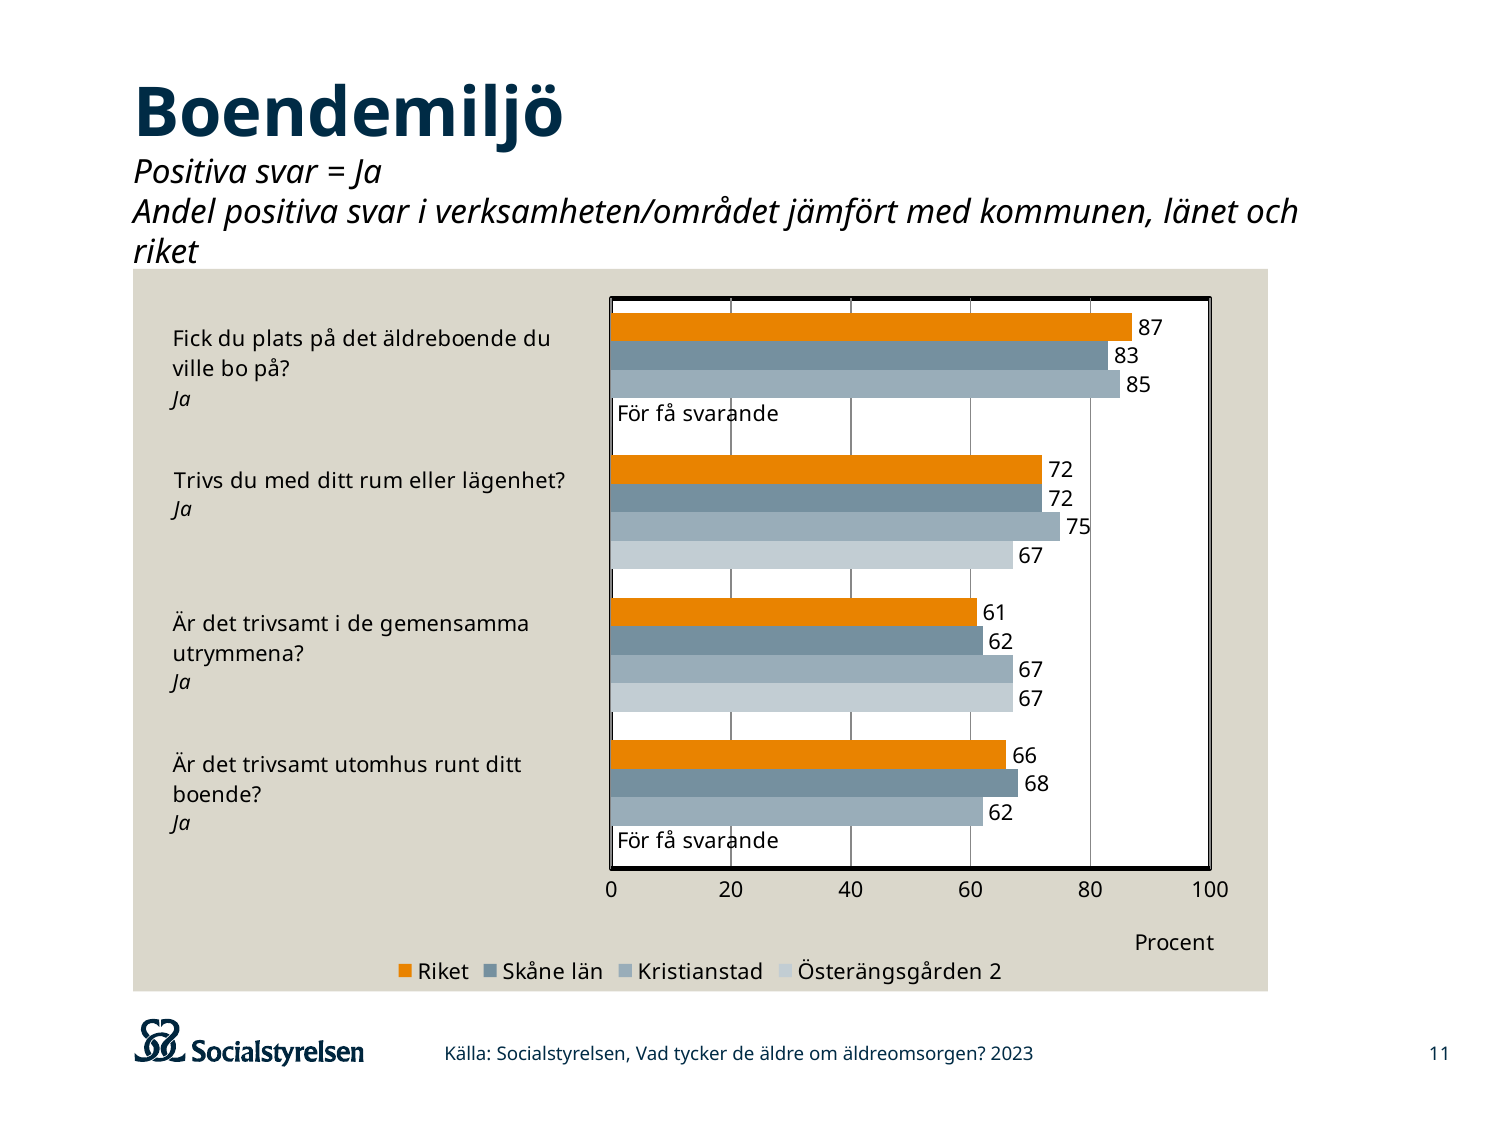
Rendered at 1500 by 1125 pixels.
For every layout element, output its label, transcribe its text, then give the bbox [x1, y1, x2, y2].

slide_number 11 [1379, 1032, 1451, 1077]
footer Källa: Socialstyrelsen, Vad tycker de äldre om äldreomsorgen? 2023 [444, 1032, 1110, 1077]
title Boendemiljö Positiva svar = Ja Andel positiva svar i verksamheten/området jämfört med kommunen, länet och riket [133, 68, 1352, 281]
chart [132, 268, 1269, 992]
